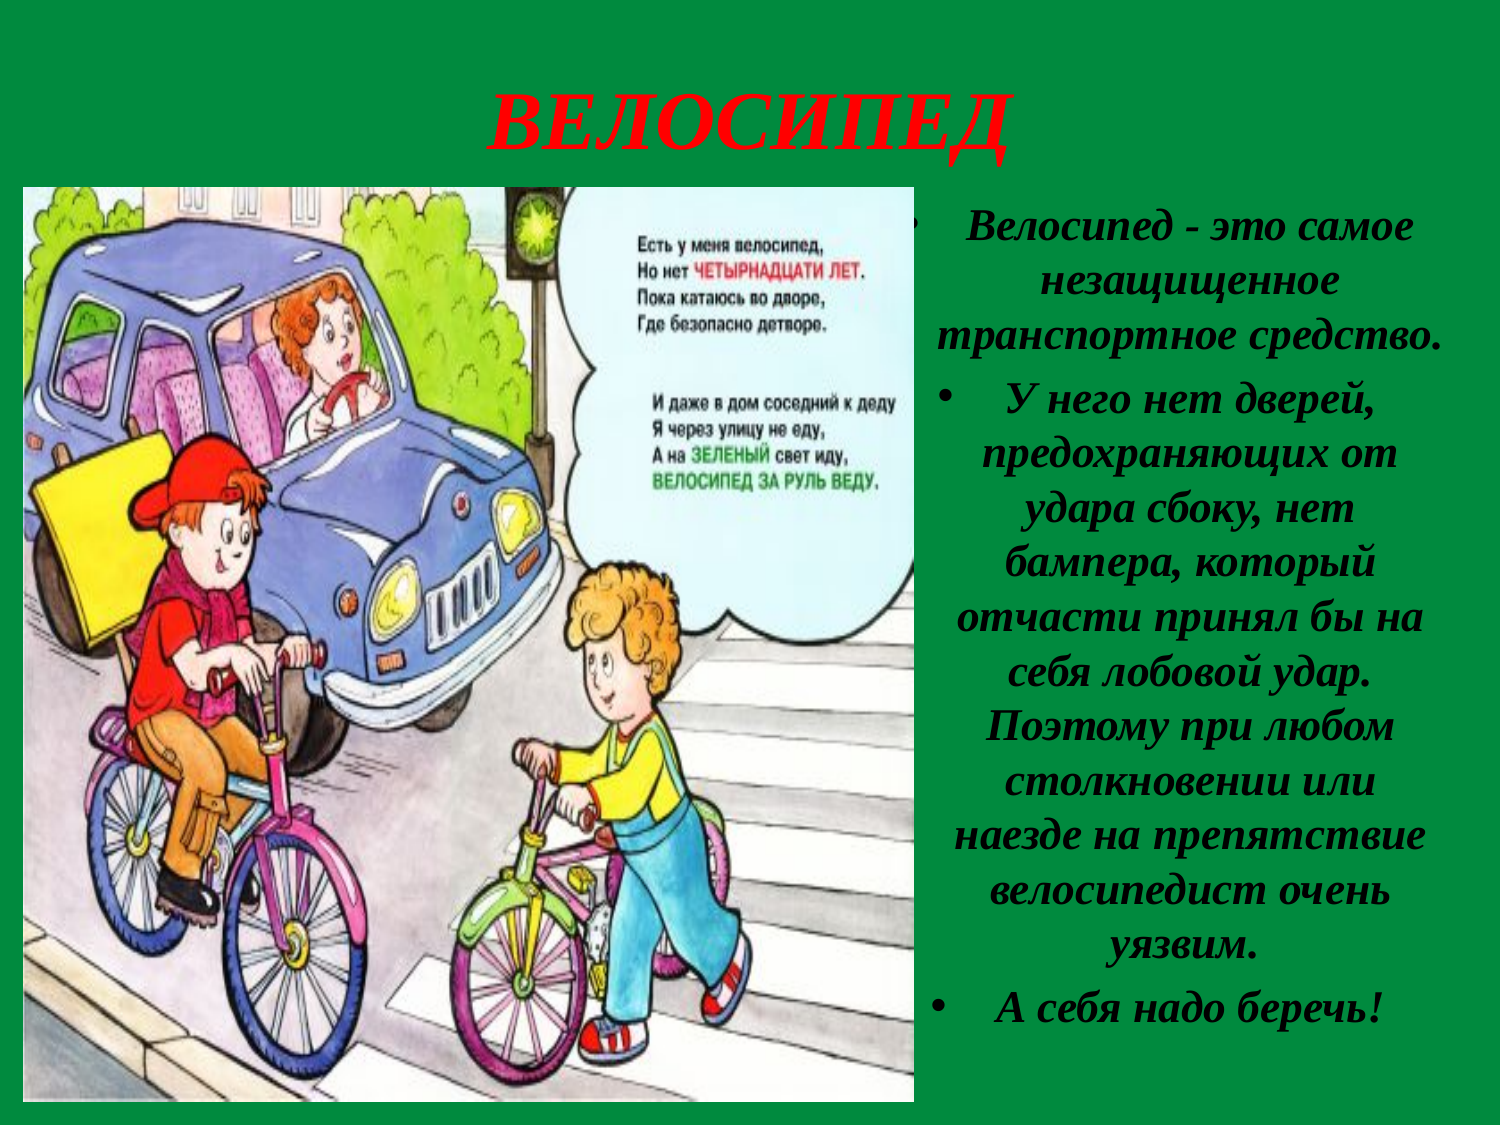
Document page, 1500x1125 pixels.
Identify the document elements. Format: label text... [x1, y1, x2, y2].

title ВЕЛОСИПЕД [75, 45, 1425, 187]
list Велосипед - это самое незащищенное транспортное средство. У него нет дверей, предохраняющих от удара сбоку, нет бампера, который отчасти принял бы на себя лобовой удар. Поэтому при любом столкновении или наезде на препятствие велосипедист очень уязвим. А себя надо беречь! [915, 187, 1460, 1079]
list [23, 187, 915, 1102]
